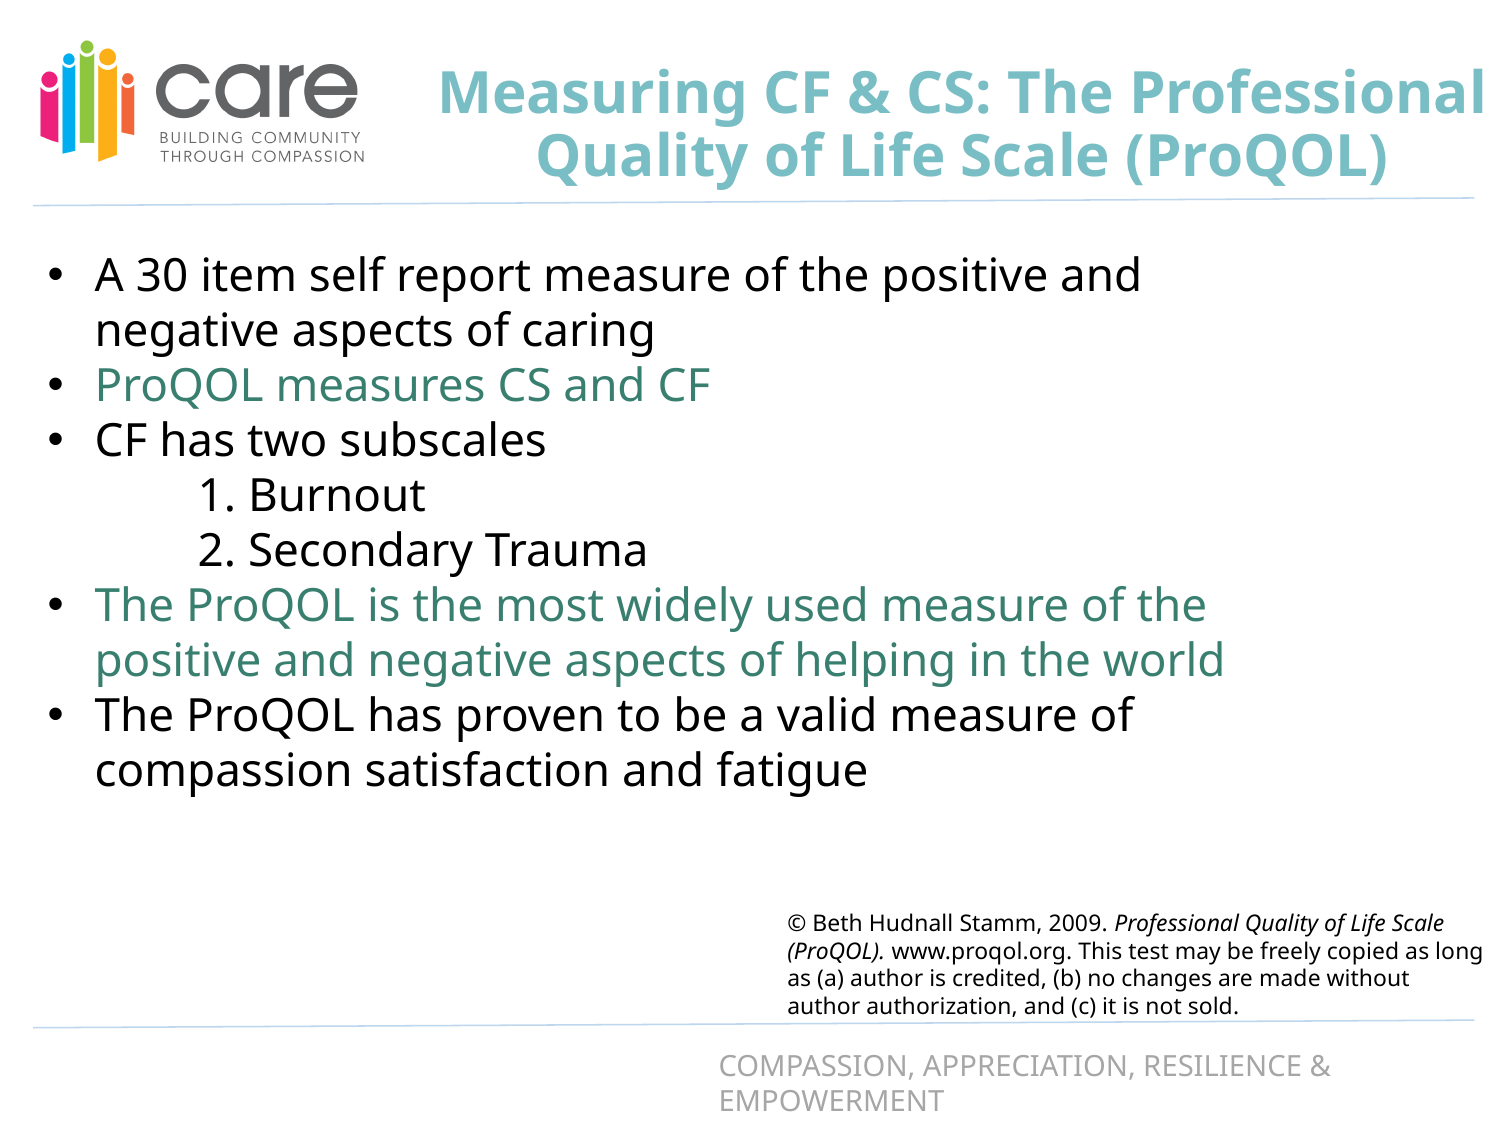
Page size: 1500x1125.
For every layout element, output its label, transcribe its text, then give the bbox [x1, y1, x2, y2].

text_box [32, 1019, 1475, 1029]
title Measuring CF & CS: The Professional Quality of Life Scale (ProQOL) [326, 25, 1500, 227]
picture [32, 32, 371, 173]
text_box © Beth Hudnall Stamm, 2009. Professional Quality of Life Scale (ProQOL). www.proqol.org. This test may be freely copied as long as (a) author is credited, (b) no changes are made without author authorization, and (c) it is not sold. [772, 901, 1500, 1027]
text_box A 30 item self report measure of the positive and negative aspects of caring ProQOL measures CS and CF CF has two subscales 1. Burnout 2. Secondary Trauma The ProQOL is the most widely used measure of the positive and negative aspects of helping in the world The ProQOL has proven to be a valid measure of compassion satisfaction and fatigue [32, 238, 1337, 854]
text_box COMPASSION, APPRECIATION, RESILIENCE & EMPOWERMENT [684, 1039, 1500, 1125]
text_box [32, 197, 1475, 206]
